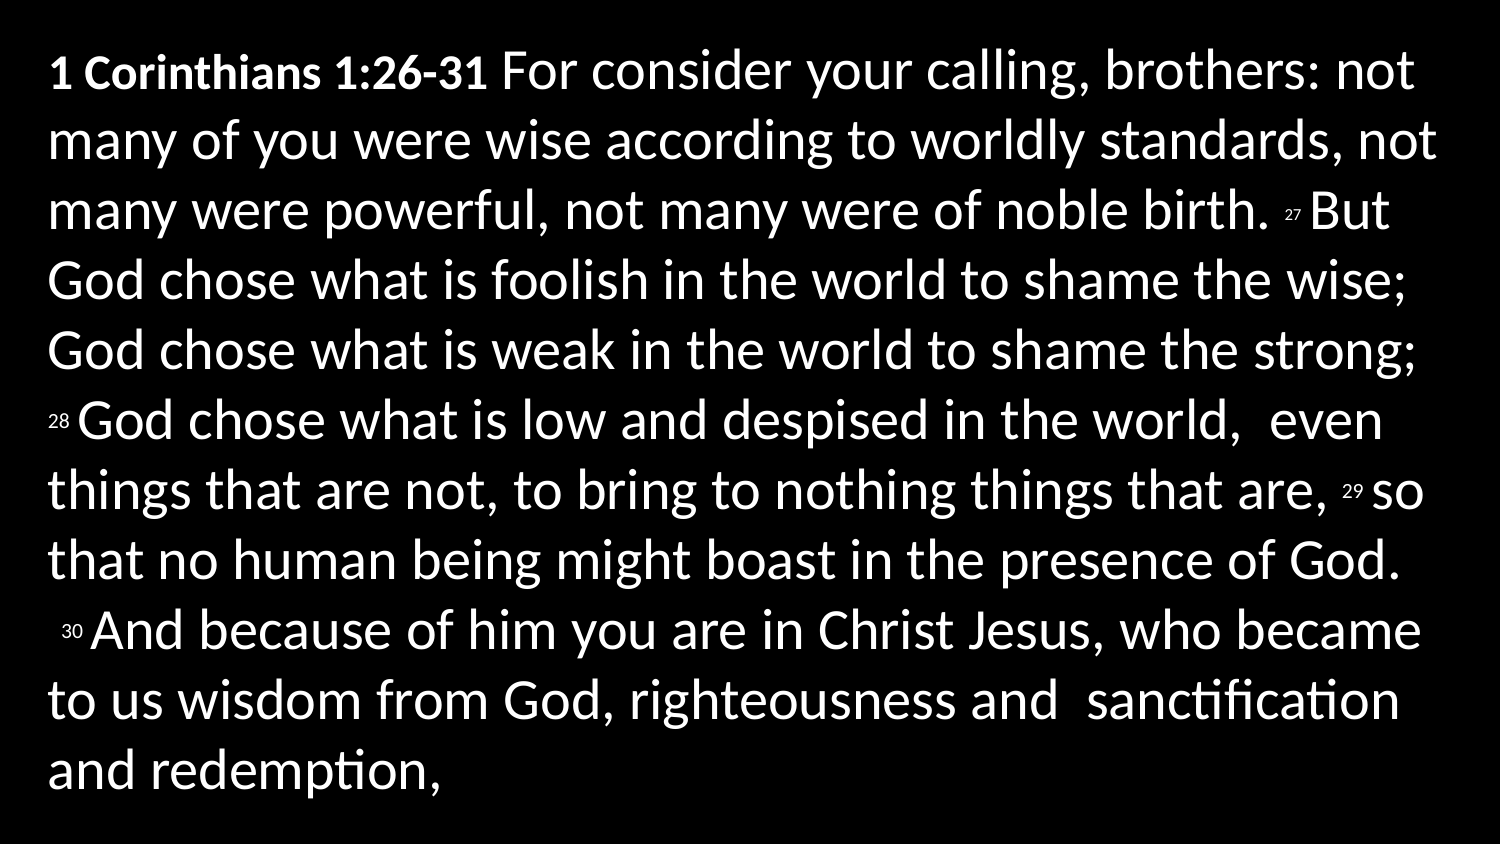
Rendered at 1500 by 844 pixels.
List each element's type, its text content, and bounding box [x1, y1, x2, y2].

text_box 1 Corinthians 1:26-31 For consider your calling, brothers: not many of you were wise according to worldly standards, not many were powerful, not many were of noble birth. 27 But God chose what is foolish in the world to shame the wise; God chose what is weak in the world to shame the strong; 28 God chose what is low and despised in the world, even things that are not, to bring to nothing things that are, 29 so that no human being might boast in the presence of God. 30 And because of him you are in Christ Jesus, who became to us wisdom from God, righteousness and sanctification and redemption, [33, 23, 1476, 809]
